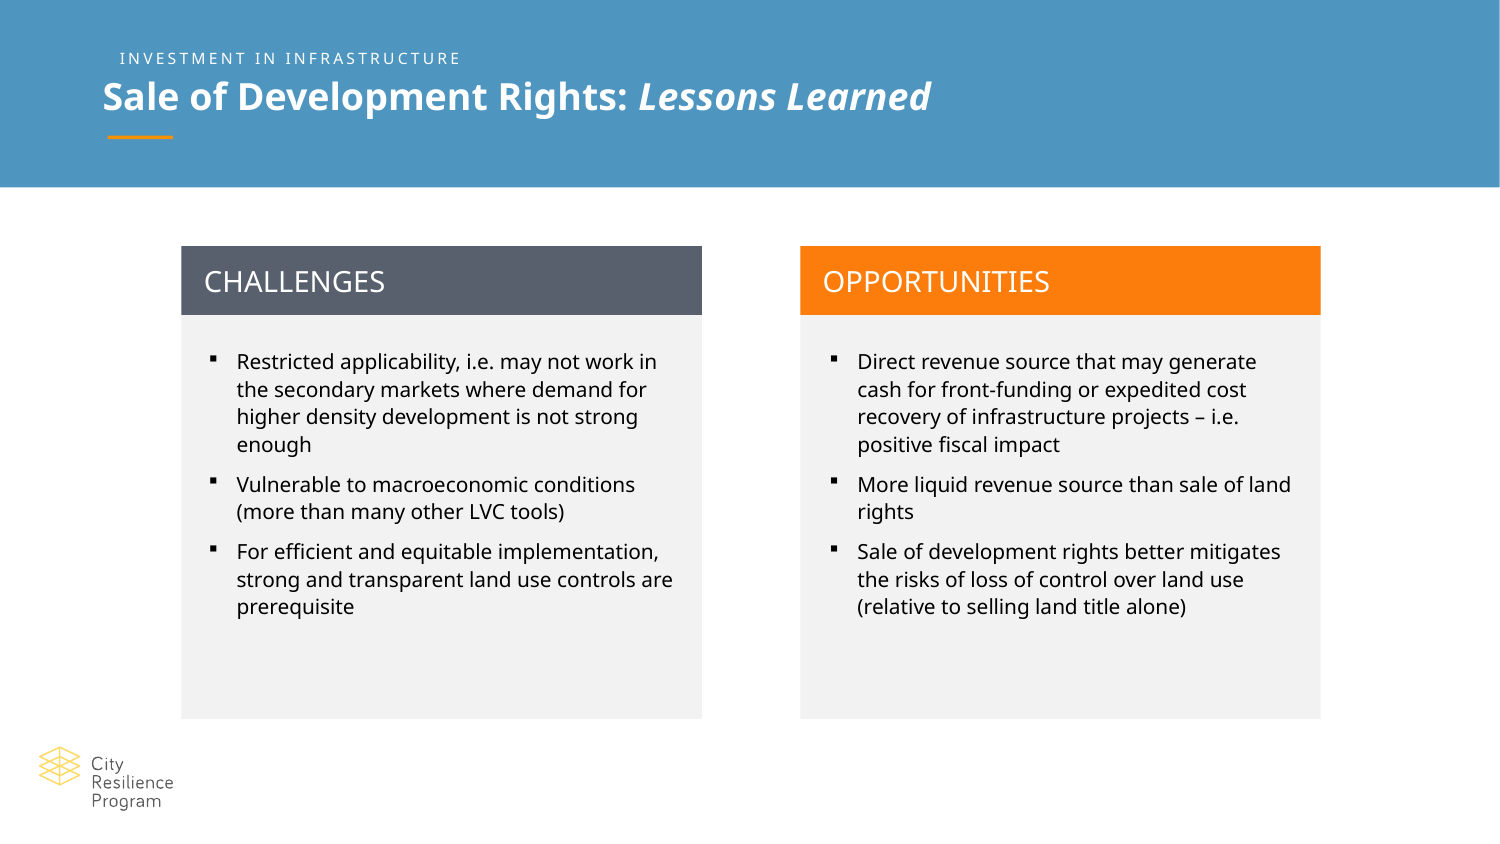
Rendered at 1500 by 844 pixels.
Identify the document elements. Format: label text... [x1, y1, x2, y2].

text_box OPPORTUNITIES [799, 245, 1322, 316]
text_box [799, 316, 1322, 720]
text_box [0, 0, 1500, 188]
text_box Sale of Development Rights: Lessons Learned [102, 72, 931, 119]
text_box [107, 135, 174, 140]
text_box [180, 316, 703, 720]
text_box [38, 746, 174, 811]
text_box Direct revenue source that may generate cash for front-funding or expedited cost recovery of infrastructure projects – i.e. positive fiscal impact More liquid revenue source than sale of land rights Sale of development rights better mitigates the risks of loss of control over land use (relative to selling land title alone) [829, 346, 1299, 619]
text_box CHALLENGES [180, 245, 703, 316]
text_box INVESTMENT IN INFRASTRUCTURE [119, 48, 460, 68]
text_box Restricted applicability, i.e. may not work in the secondary markets where demand for higher density development is not strong enough Vulnerable to macroeconomic conditions (more than many other LVC tools) For efficient and equitable implementation, strong and transparent land use controls are prerequisite [208, 346, 678, 619]
